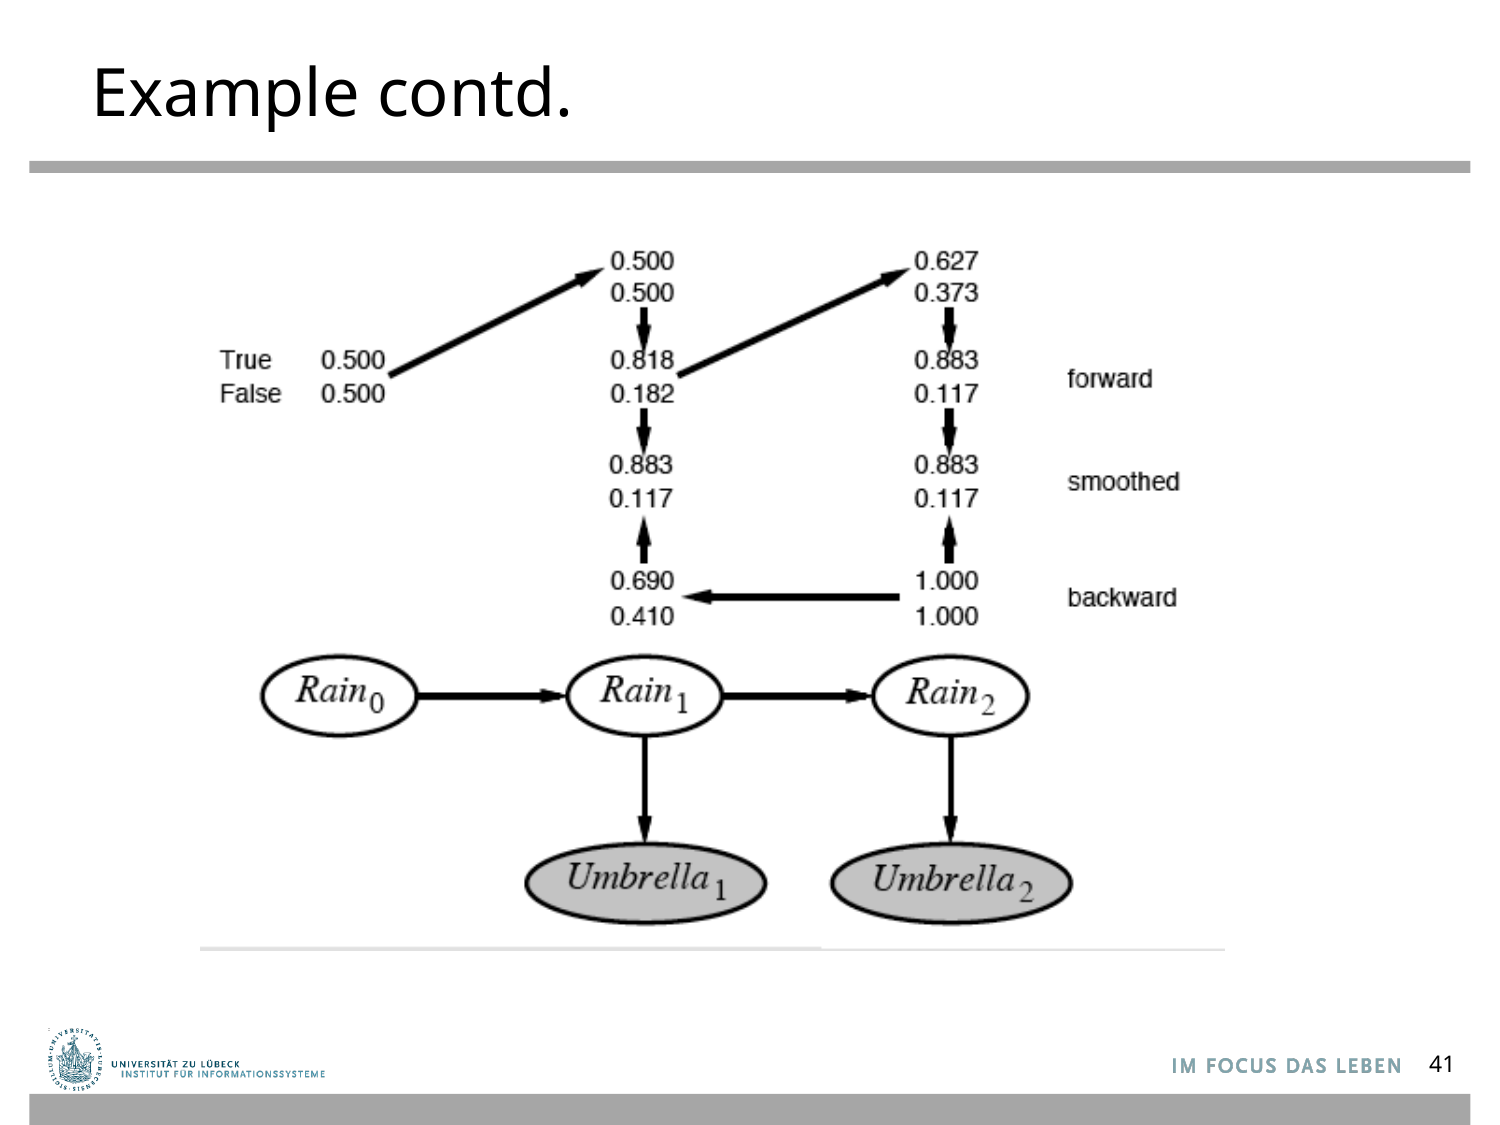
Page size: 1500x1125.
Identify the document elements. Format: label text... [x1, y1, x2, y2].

title Example contd. [76, 42, 1427, 126]
picture [1173, 1058, 1305, 1073]
picture [199, 231, 1226, 951]
slide_number 41 [1305, 1050, 1471, 1083]
